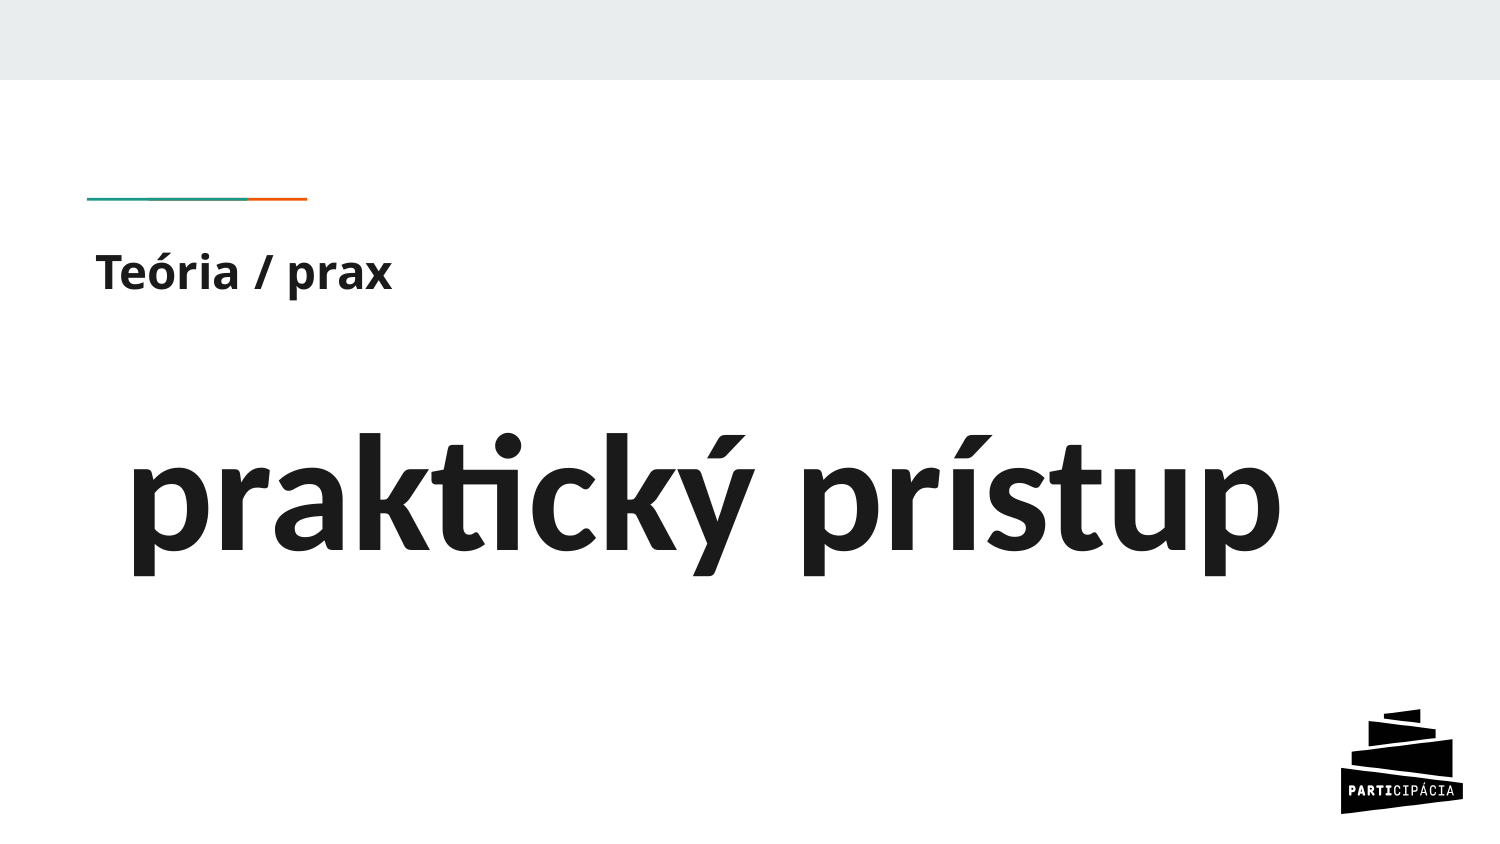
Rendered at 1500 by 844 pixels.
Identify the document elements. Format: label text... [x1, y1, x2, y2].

picture [1341, 709, 1464, 814]
list praktický prístup [85, 339, 1347, 711]
title Teória / prax [80, 226, 1342, 315]
